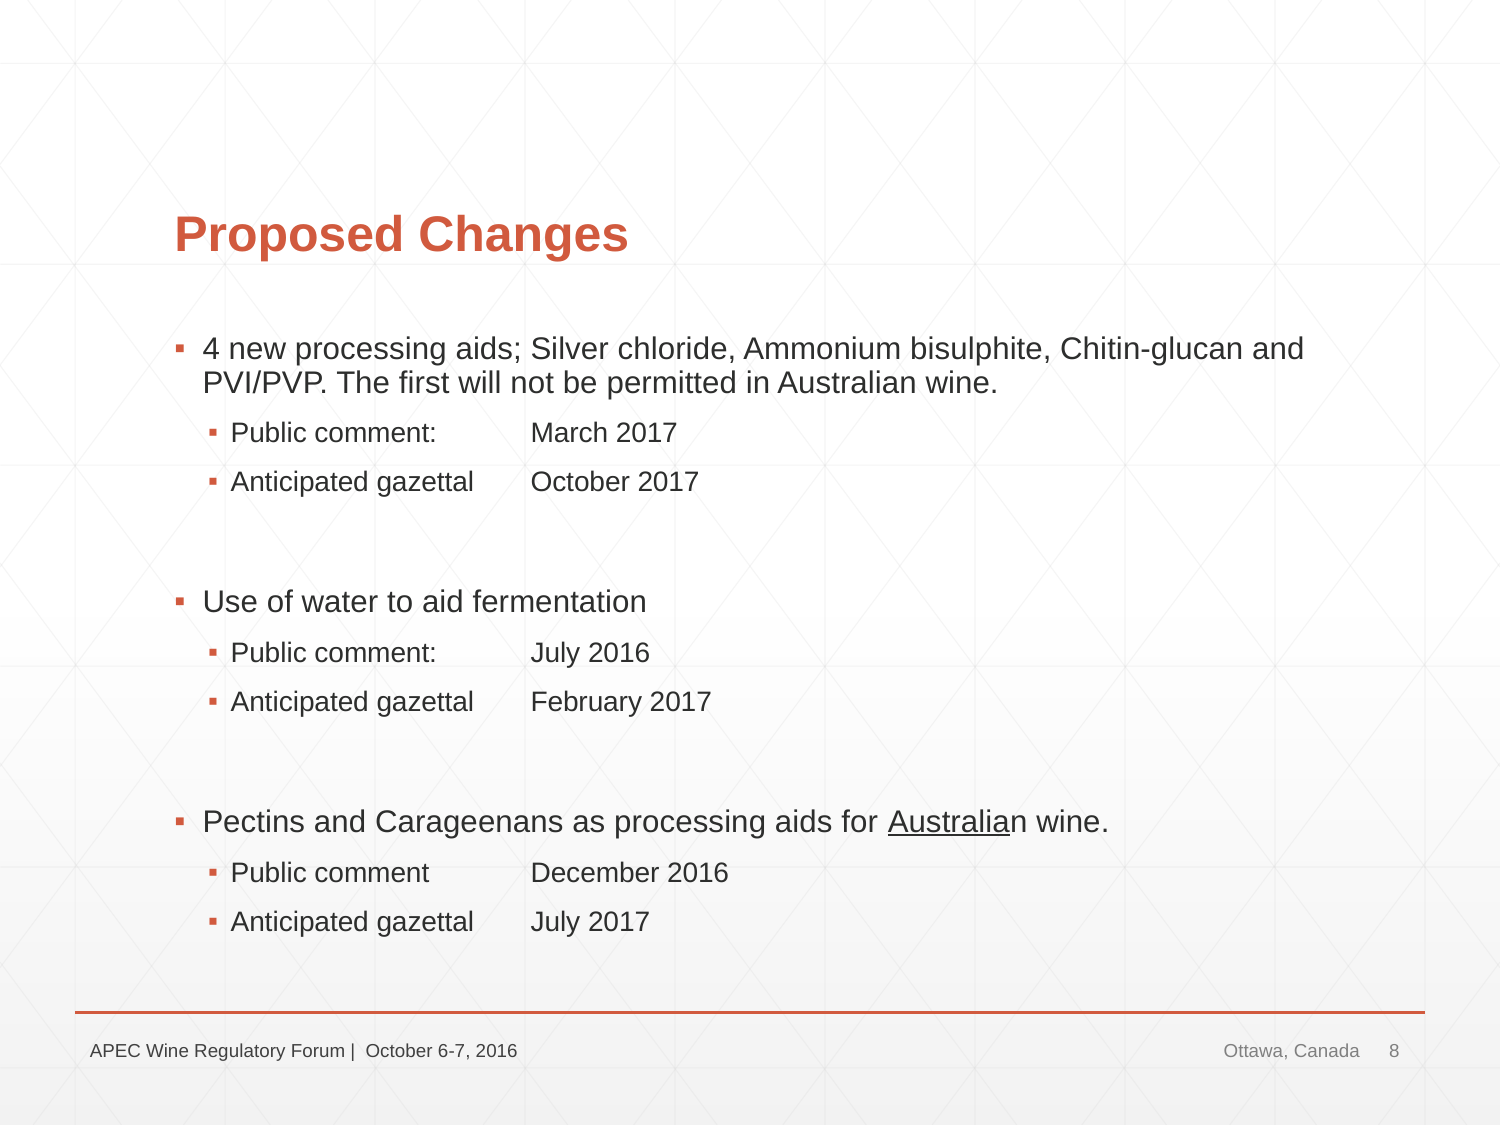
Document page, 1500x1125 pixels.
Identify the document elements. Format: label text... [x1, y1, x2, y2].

slide_number 8 [1375, 1031, 1426, 1069]
footer APEC Wine Regulatory Forum | October 6-7, 2016 [75, 1031, 829, 1069]
title Proposed Changes [159, 82, 1341, 271]
list 4 new processing aids; Silver chloride, Ammonium bisulphite, Chitin-glucan and PVI/PVP. The first will not be permitted in Australian wine. Public comment: March 2017 Anticipated gazettal October 2017 Use of water to aid fermentation Public comment: July 2016 Anticipated gazettal February 2017 Pectins and Carageenans as processing aids for Australian wine. Public comment December 2016 Anticipated gazettal July 2017 [159, 324, 1341, 950]
slide_number Ottawa, Canada [837, 1031, 1375, 1069]
